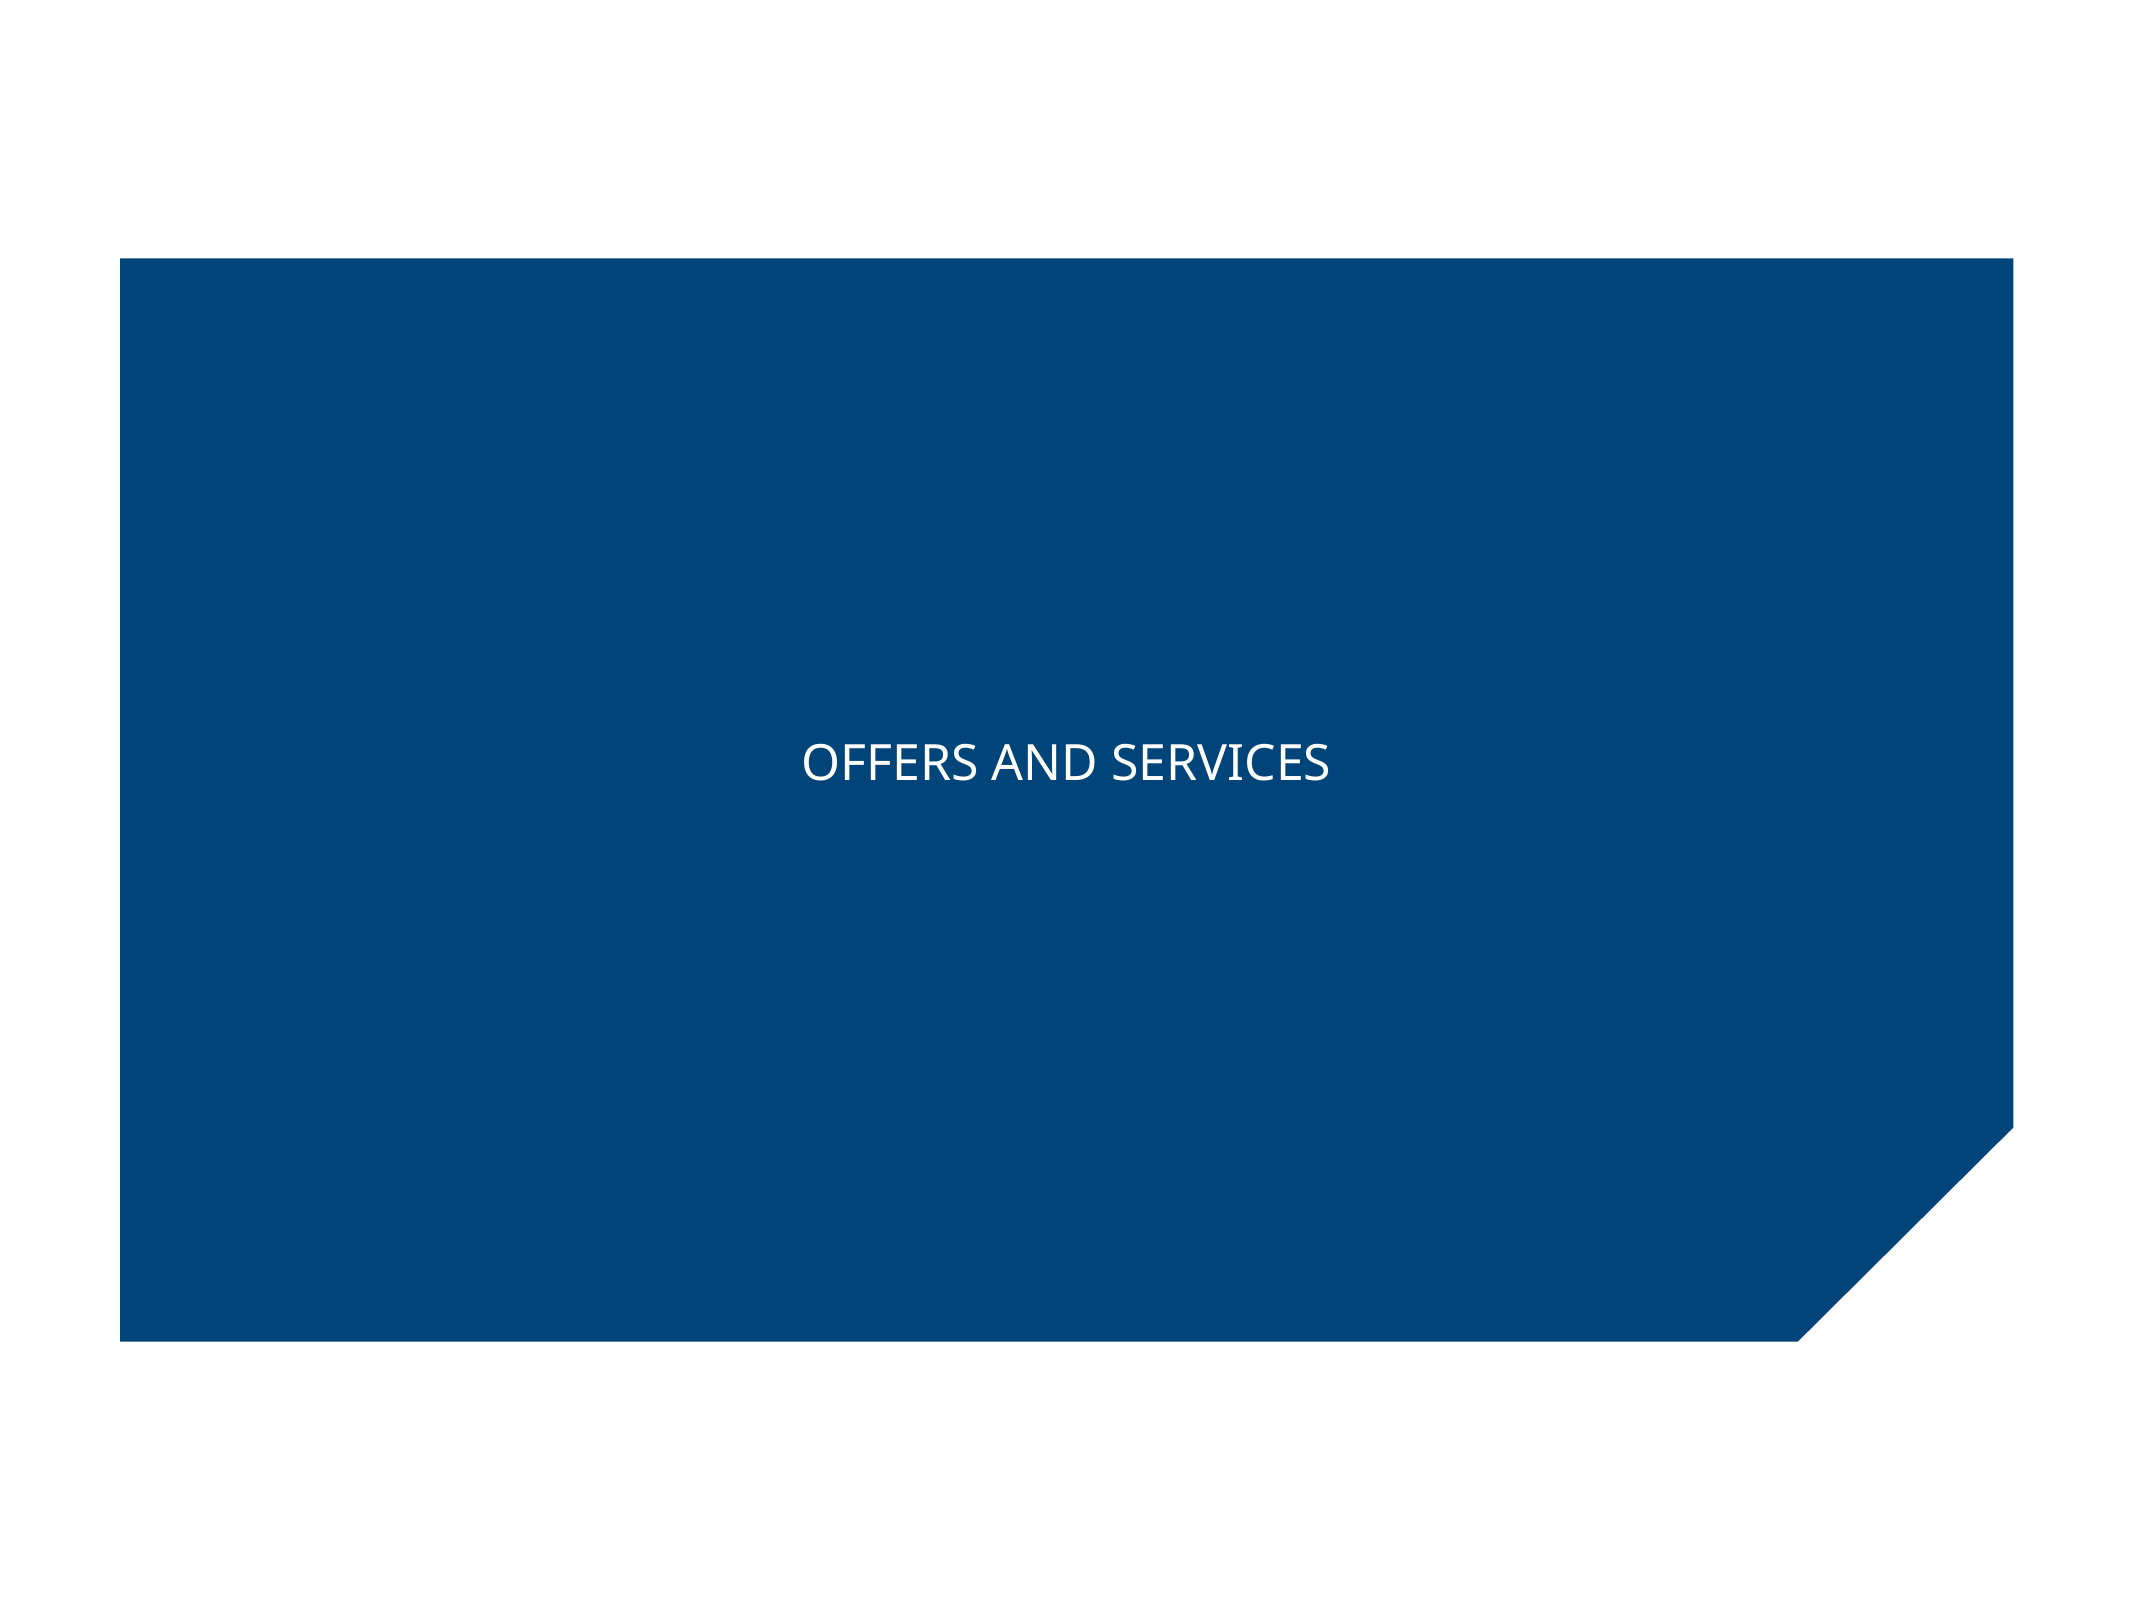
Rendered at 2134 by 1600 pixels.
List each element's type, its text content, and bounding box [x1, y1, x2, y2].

text_box OFFERS AND SERVICES [712, 700, 1421, 779]
text_box [120, 258, 2014, 1342]
